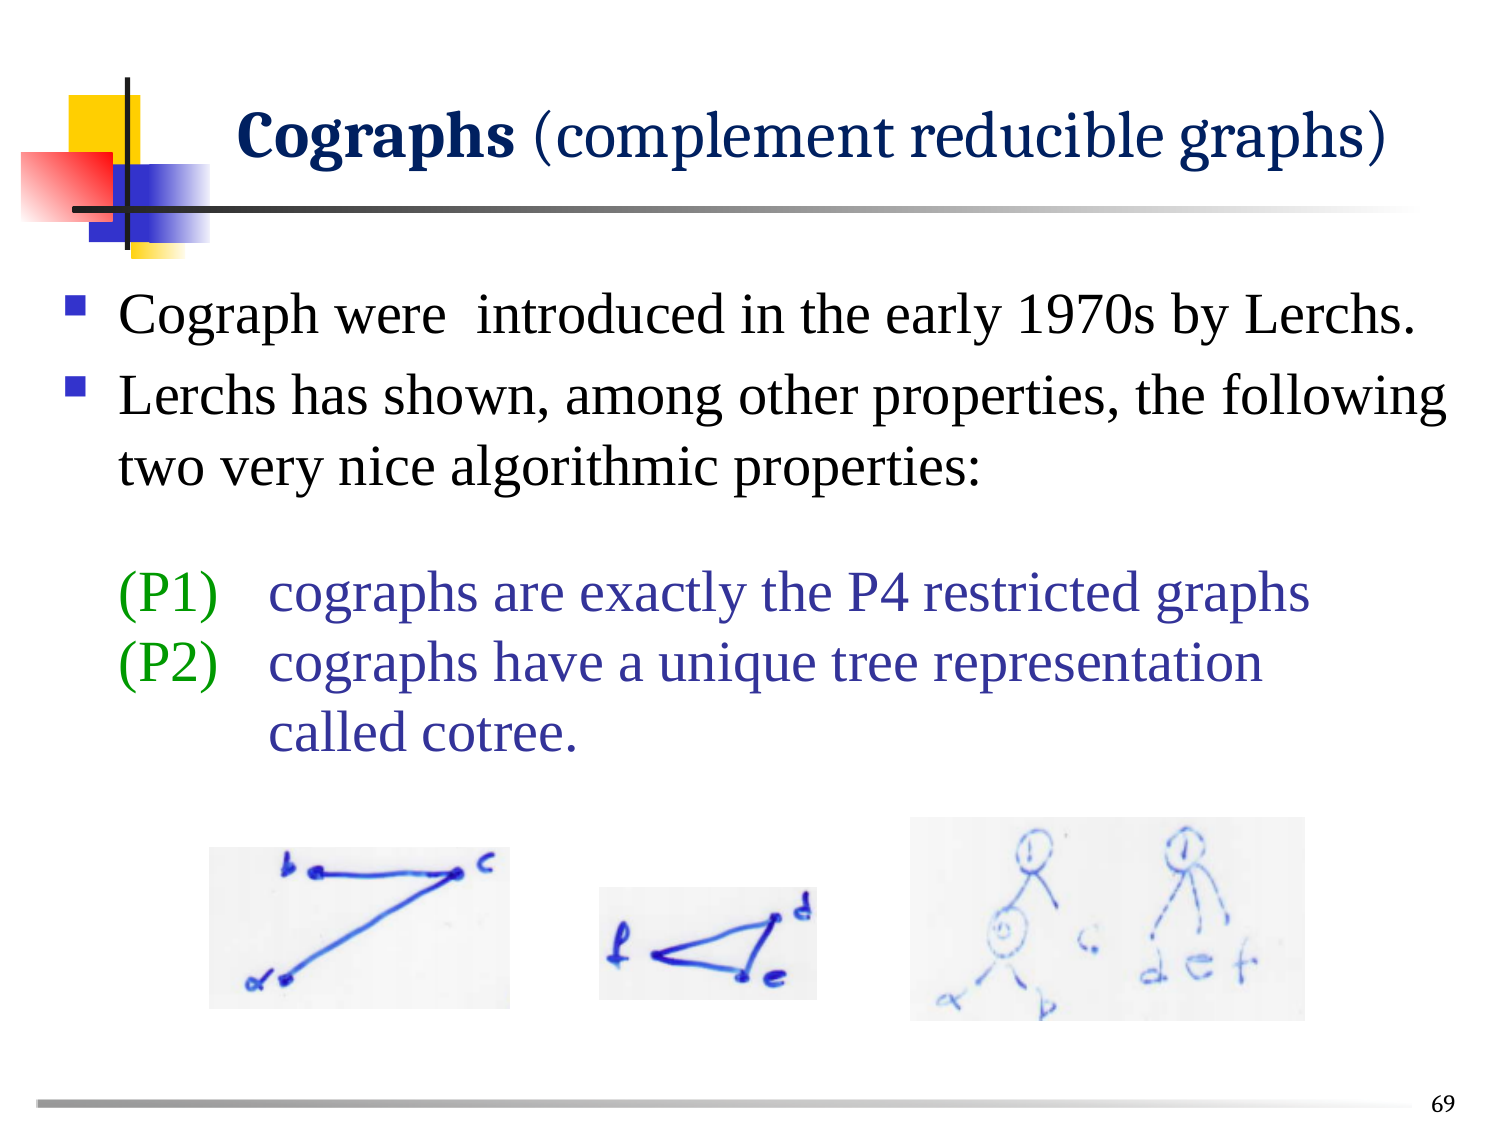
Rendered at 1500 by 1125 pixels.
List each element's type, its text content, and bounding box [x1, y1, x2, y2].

picture [910, 817, 1306, 1021]
text_box Cographs (complement reducible graphs) [222, 86, 1475, 179]
picture [36, 1099, 1412, 1108]
picture [599, 887, 817, 1001]
picture [208, 847, 510, 1009]
list Cograph were introduced in the early 1970s by Lerchs. Lerchs has shown, among other properties, the following two very nice algorithmic properties: (P1) cographs are exactly the P4 restricted graphs (P2) cographs have a unique tree representation called cotree. [47, 267, 1470, 1007]
slide_number 69 [1411, 1075, 1471, 1125]
